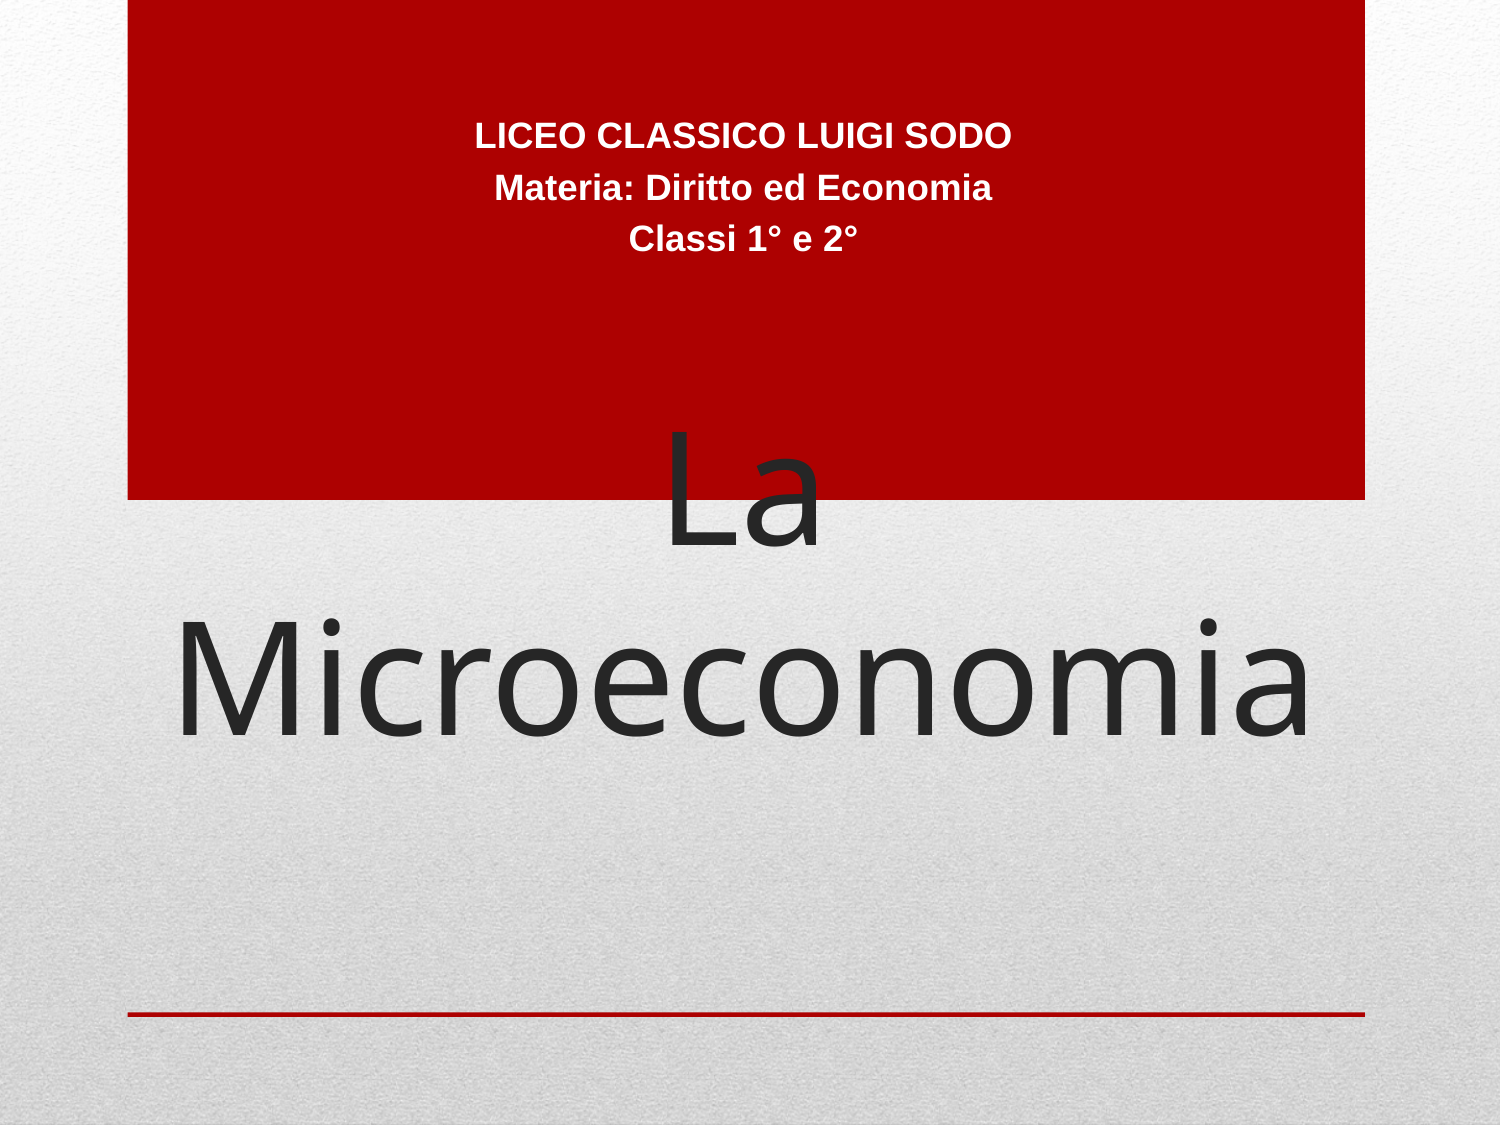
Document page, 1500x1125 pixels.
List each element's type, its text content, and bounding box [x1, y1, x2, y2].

title La Microeconomia [125, 525, 1363, 775]
subtitle LICEO CLASSICO LUIGI SODO Materia: Diritto ed Economia Classi 1° e 2° [168, 104, 1320, 268]
